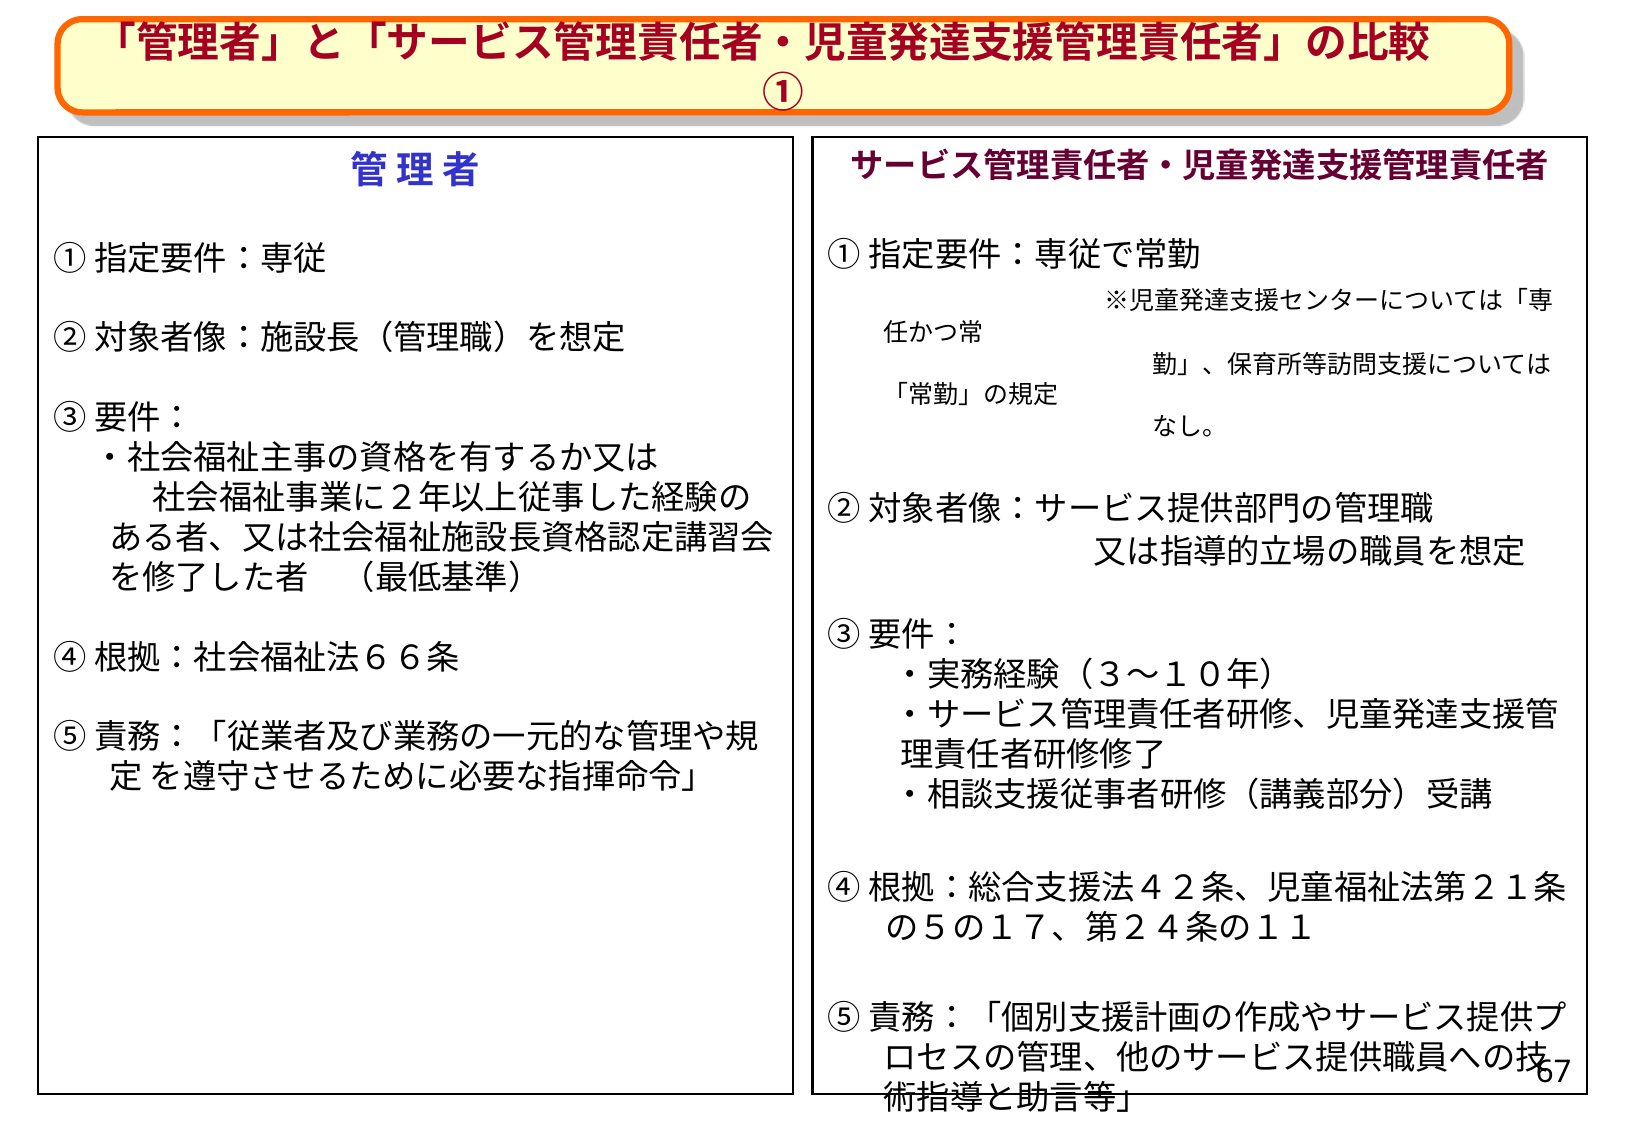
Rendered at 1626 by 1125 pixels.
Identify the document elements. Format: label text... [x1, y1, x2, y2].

slide_number 67 [1248, 1043, 1588, 1096]
text_box 管 理 者 ①指定要件：専従 ②対象者像：施設長（管理職）を想定 ③要件： ・社会福祉主事の資格を有するか又は 社会福祉事業に２年以上従事した経験のある者、又は社会福祉施設長資格認定講習会を修了した者 （最低基準） ④根拠：社会福祉法６６条 ⑤責務：「従業者及び業務の一元的な管理や規定 を遵守させるために必要な指揮命令」 [38, 137, 793, 1094]
text_box 「管理者」と「サービス管理責任者・児童発達支援管理責任者」の比較 ① [57, 19, 1510, 113]
text_box サービス管理責任者・児童発達支援管理責任者 ①指定要件：専従で常勤 ※児童発達支援センターについては「専任かつ常 勤」、保育所等訪問支援については「常勤」の規定 なし。 ②対象者像：サービス提供部門の管理職 又は指導的立場の職員を想定 ③要件： ・実務経験（３～１０年） ・サービス管理責任者研修、児童発達支援管理責任者研修修了 ・相談支援従事者研修（講義部分）受講 ④根拠：総合支援法４２条、児童福祉法第２１条の５の１７、第２４条の１１ ⑤責務：「個別支援計画の作成やサービス提供プロセスの管理、他のサービス提供職員への技術指導と助言等」 [812, 137, 1587, 1094]
